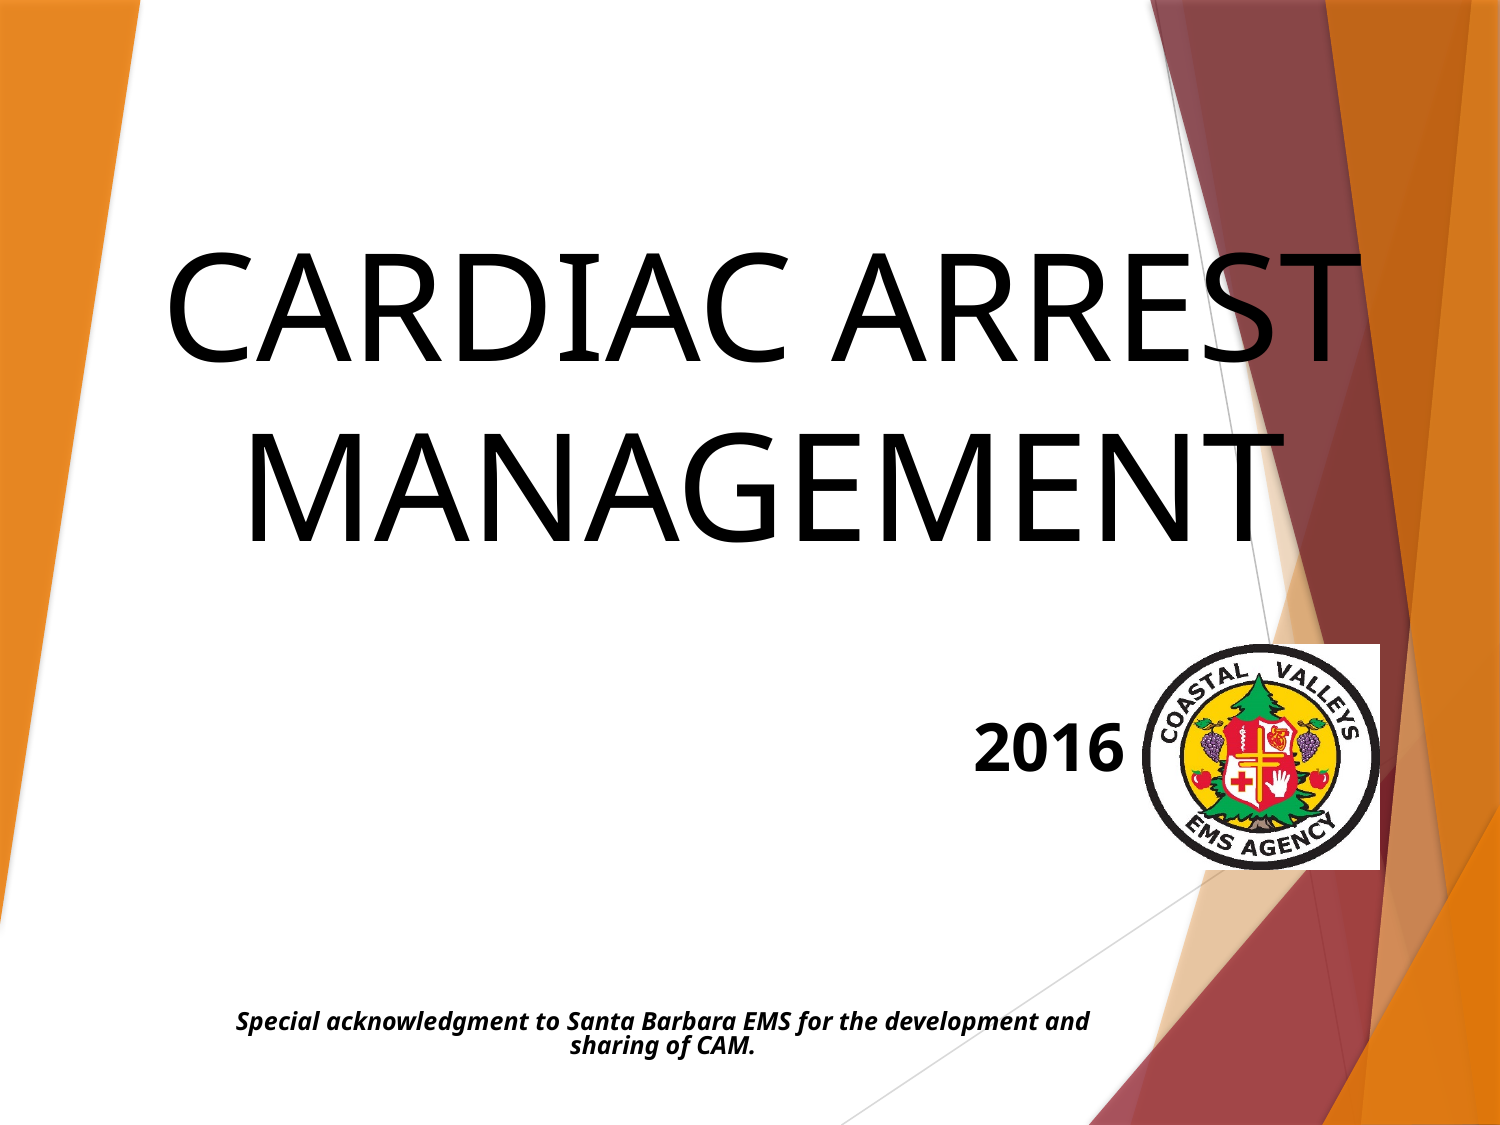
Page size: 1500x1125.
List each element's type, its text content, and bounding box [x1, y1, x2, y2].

title CARDIAC ARREST MANAGEMENT [125, 50, 1400, 579]
picture [1141, 644, 1381, 871]
subtitle 2016 Special acknowledgment to Santa Barbara EMS for the development and sharing of CAM. [185, 664, 1142, 1088]
